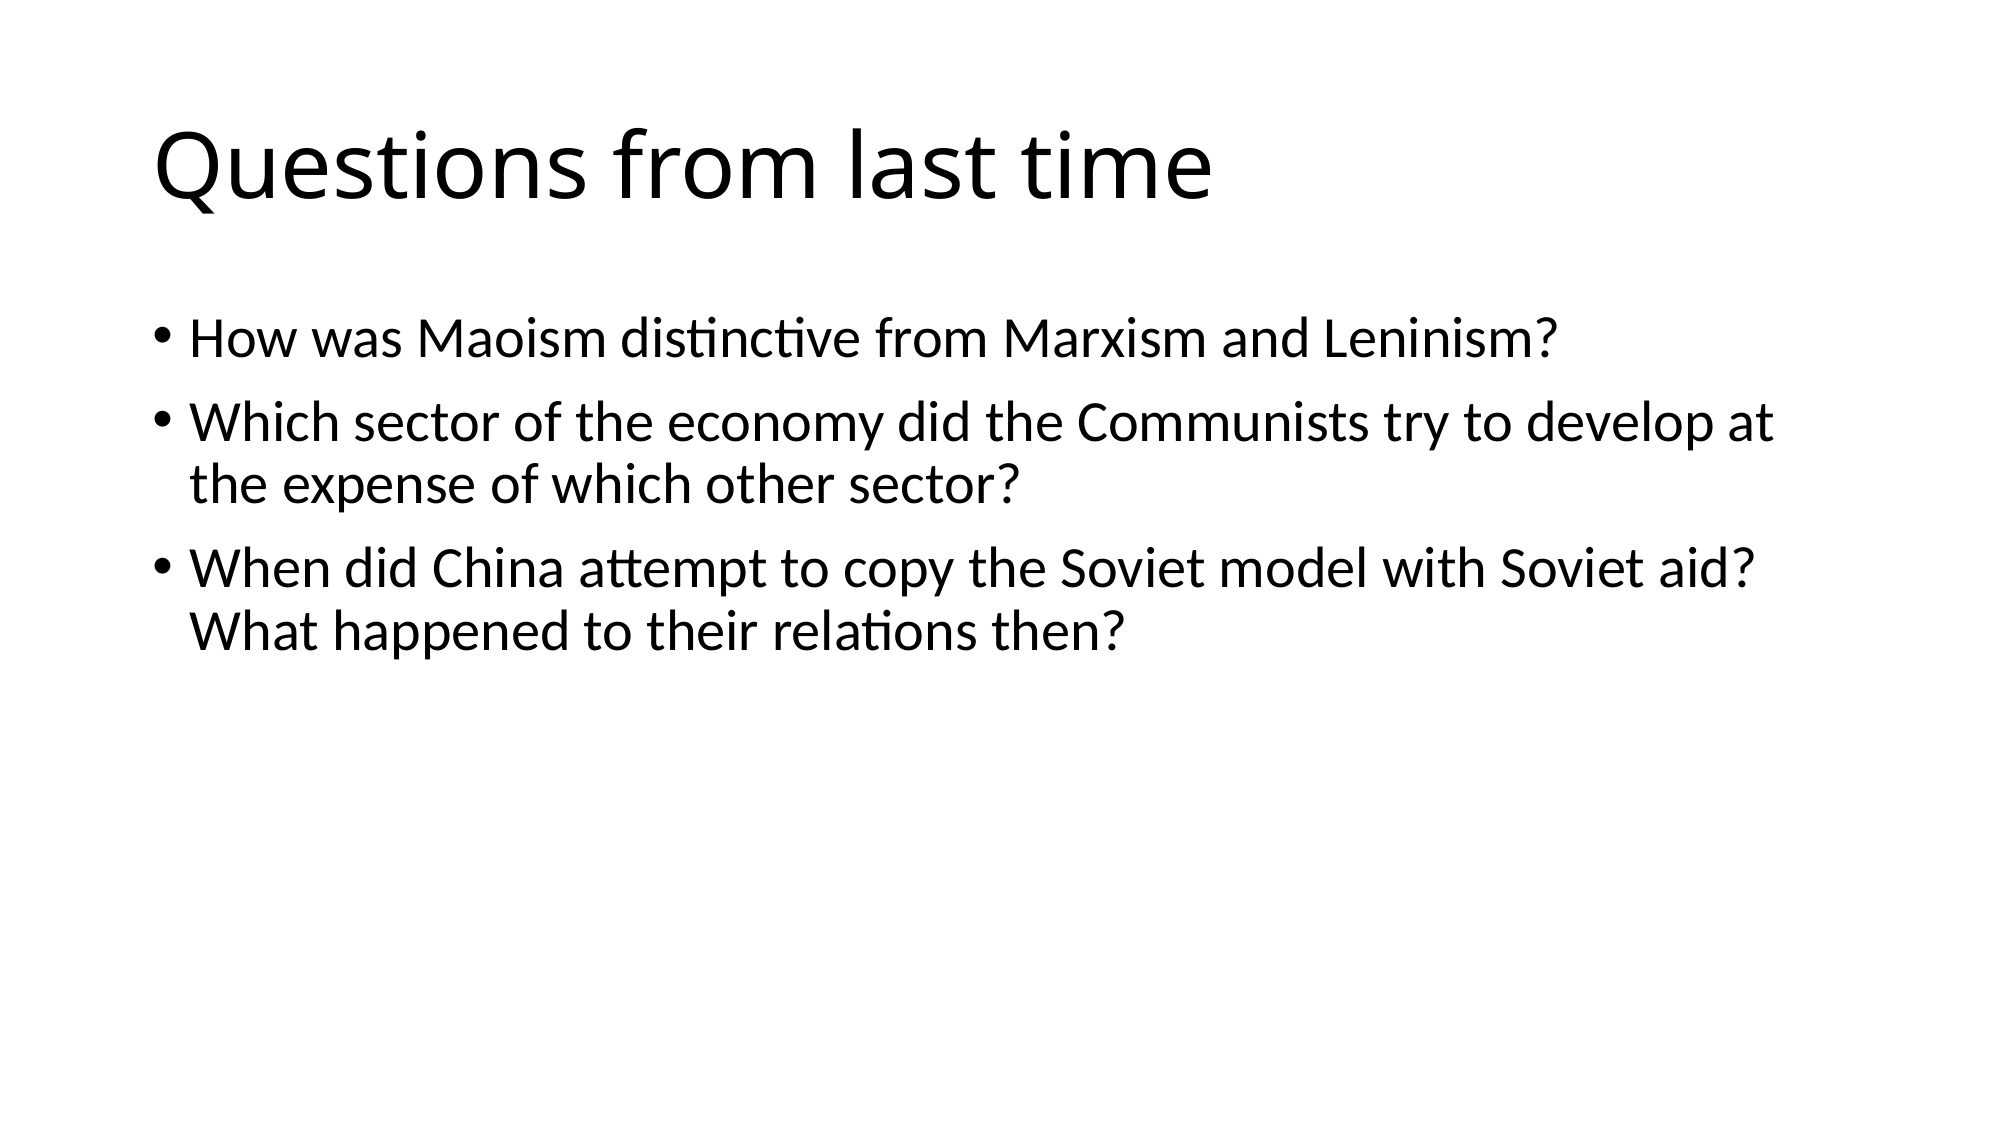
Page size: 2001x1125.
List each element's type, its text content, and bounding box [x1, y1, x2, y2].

list How was Maoism distinctive from Marxism and Leninism? Which sector of the economy did the Communists try to develop at the expense of which other sector? When did China attempt to copy the Soviet model with Soviet aid? What happened to their relations then? [137, 299, 1863, 1014]
title Questions from last time [137, 59, 1863, 278]
